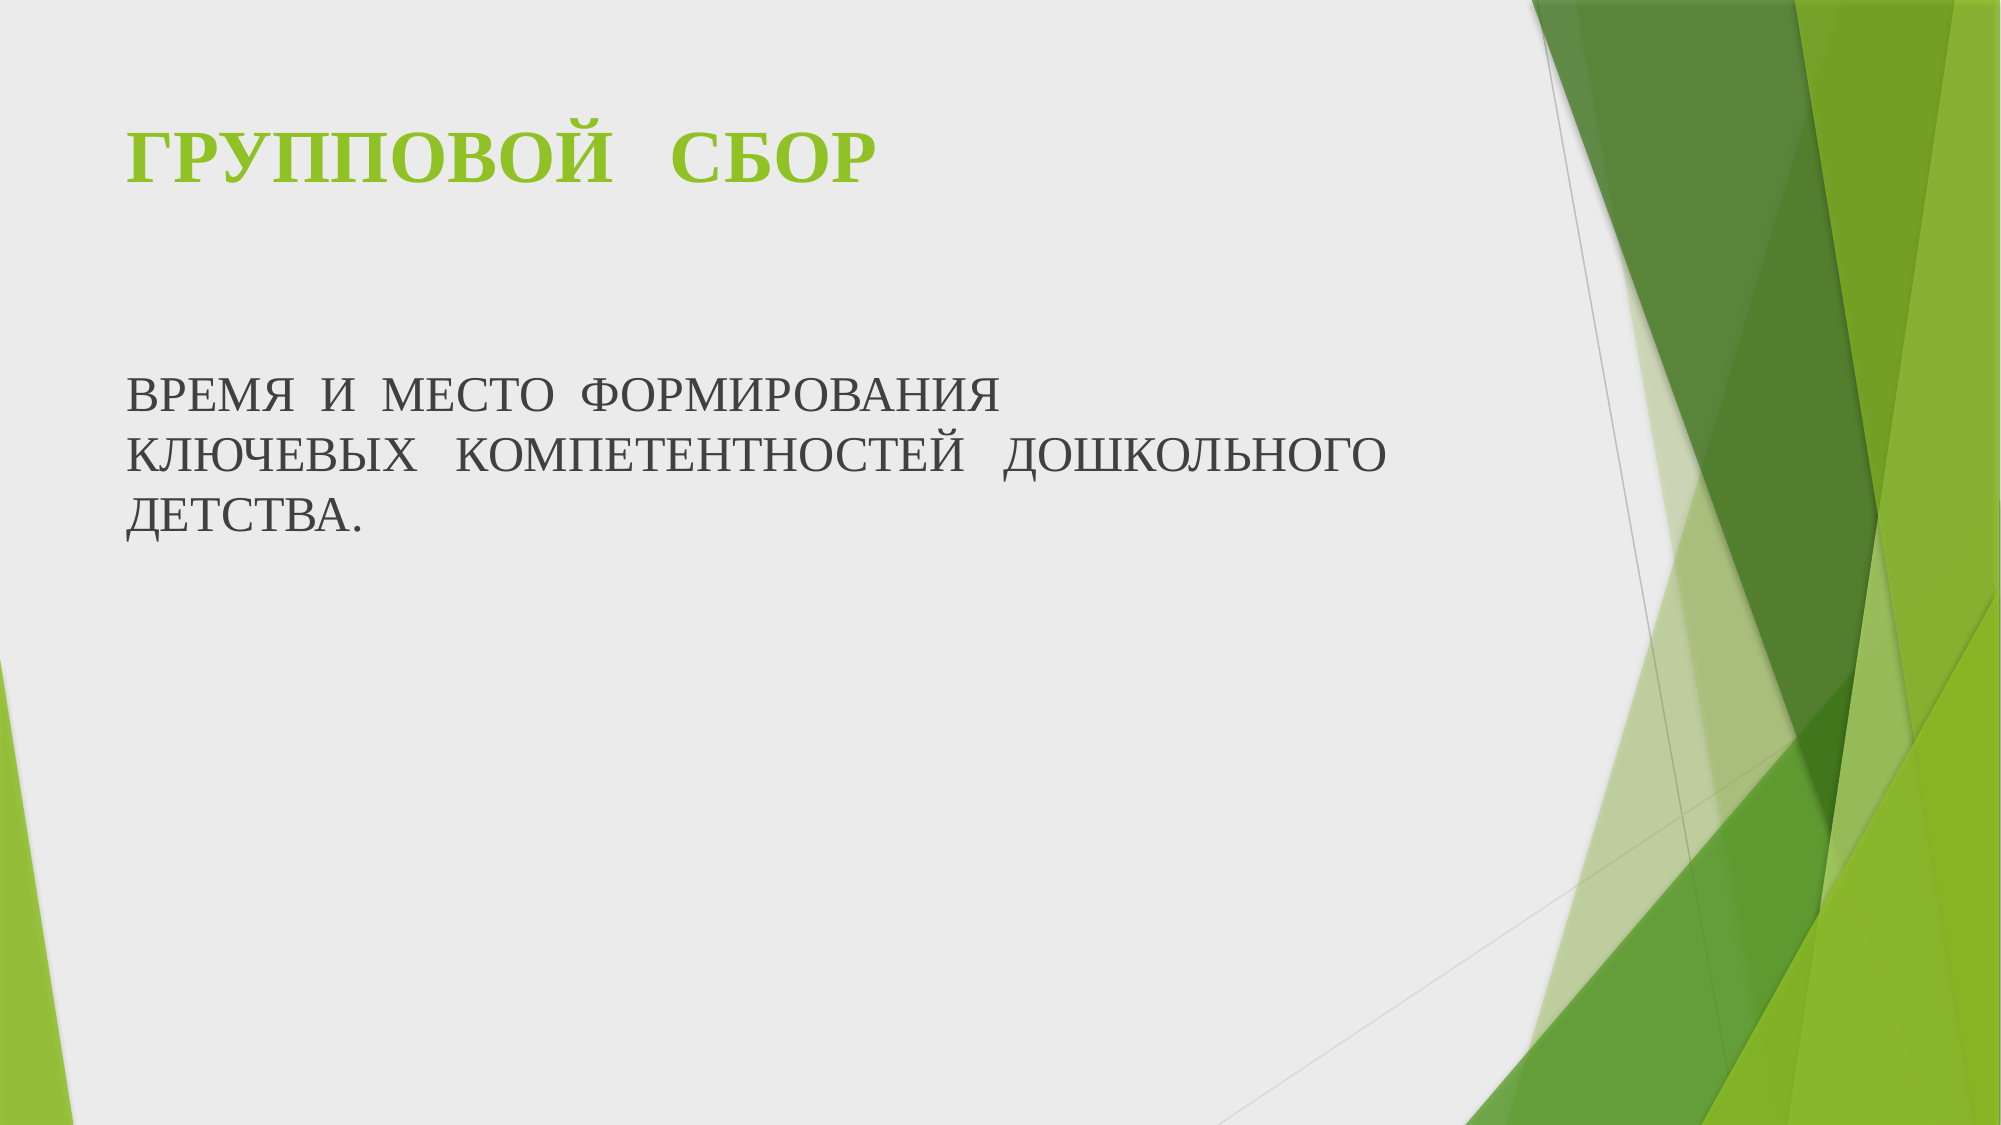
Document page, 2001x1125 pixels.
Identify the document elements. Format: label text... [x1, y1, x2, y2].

title ГРУППОВОЙ СБОР [111, 99, 1522, 317]
list ВРЕМЯ И МЕСТО ФОРМИРОВАНИЯ КЛЮЧЕВЫХ КОМПЕТЕНТНОСТЕЙ ДОШКОЛЬНОГО ДЕТСТВА. [111, 354, 1522, 992]
